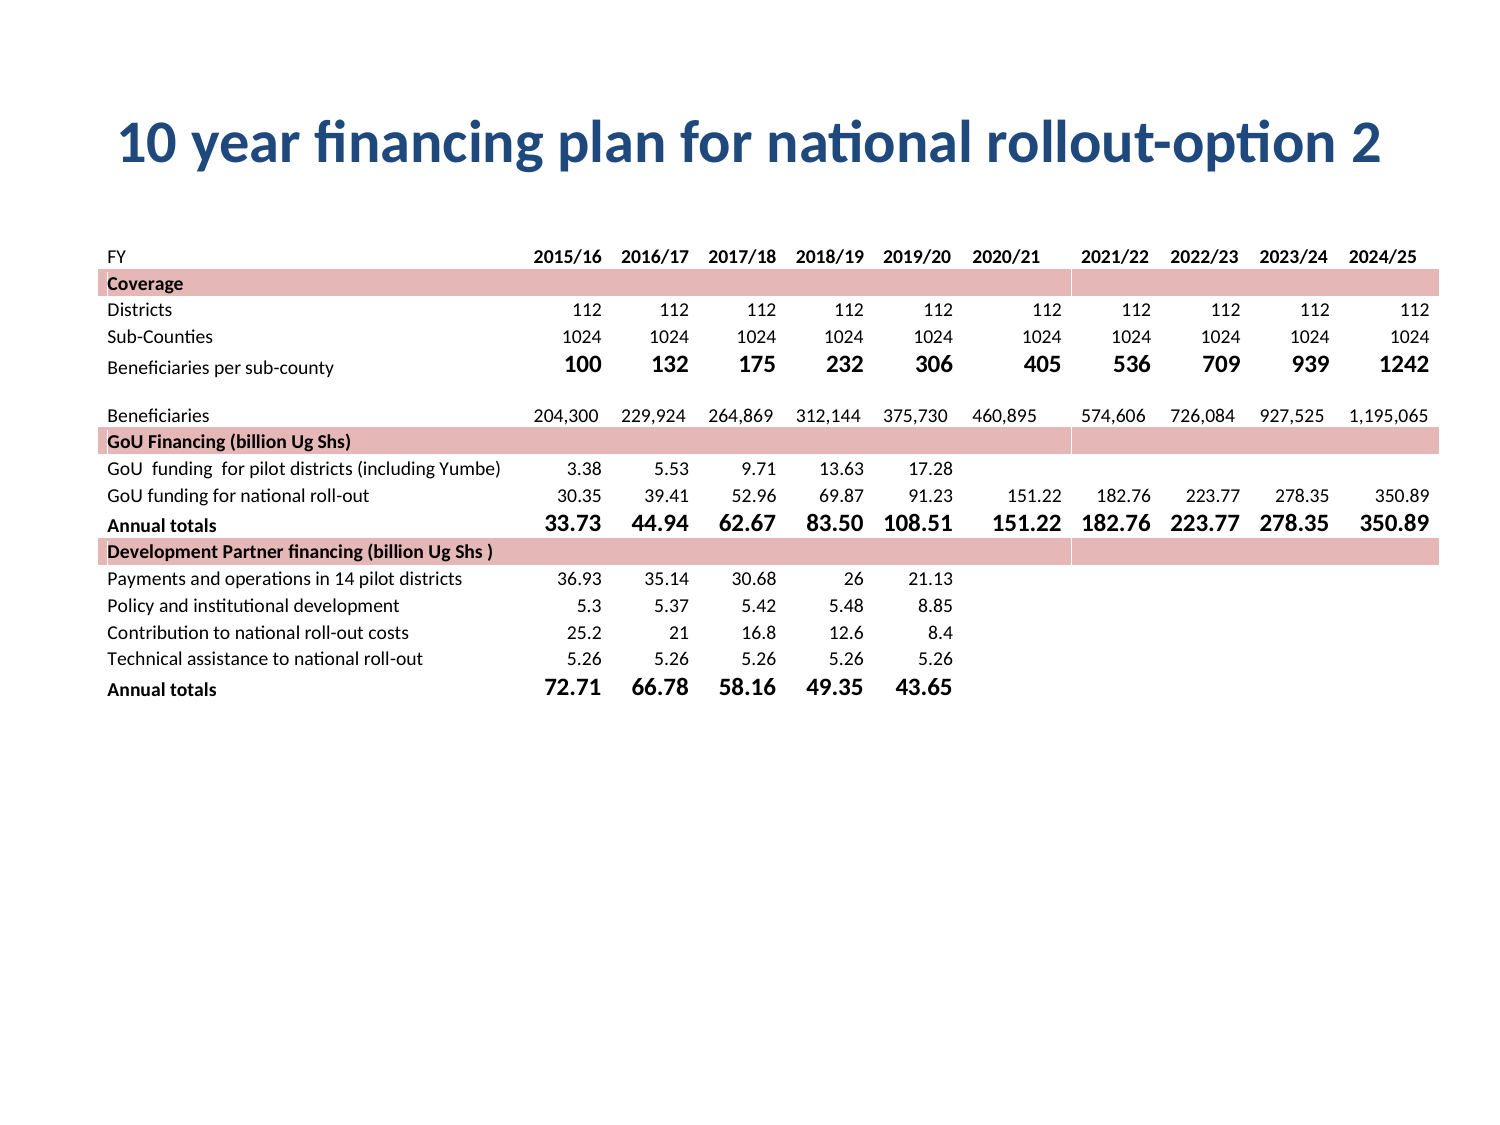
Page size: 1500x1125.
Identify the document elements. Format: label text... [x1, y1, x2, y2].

title 10 year financing plan for national rollout-option 2 [75, 45, 1425, 233]
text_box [87, 242, 1455, 746]
